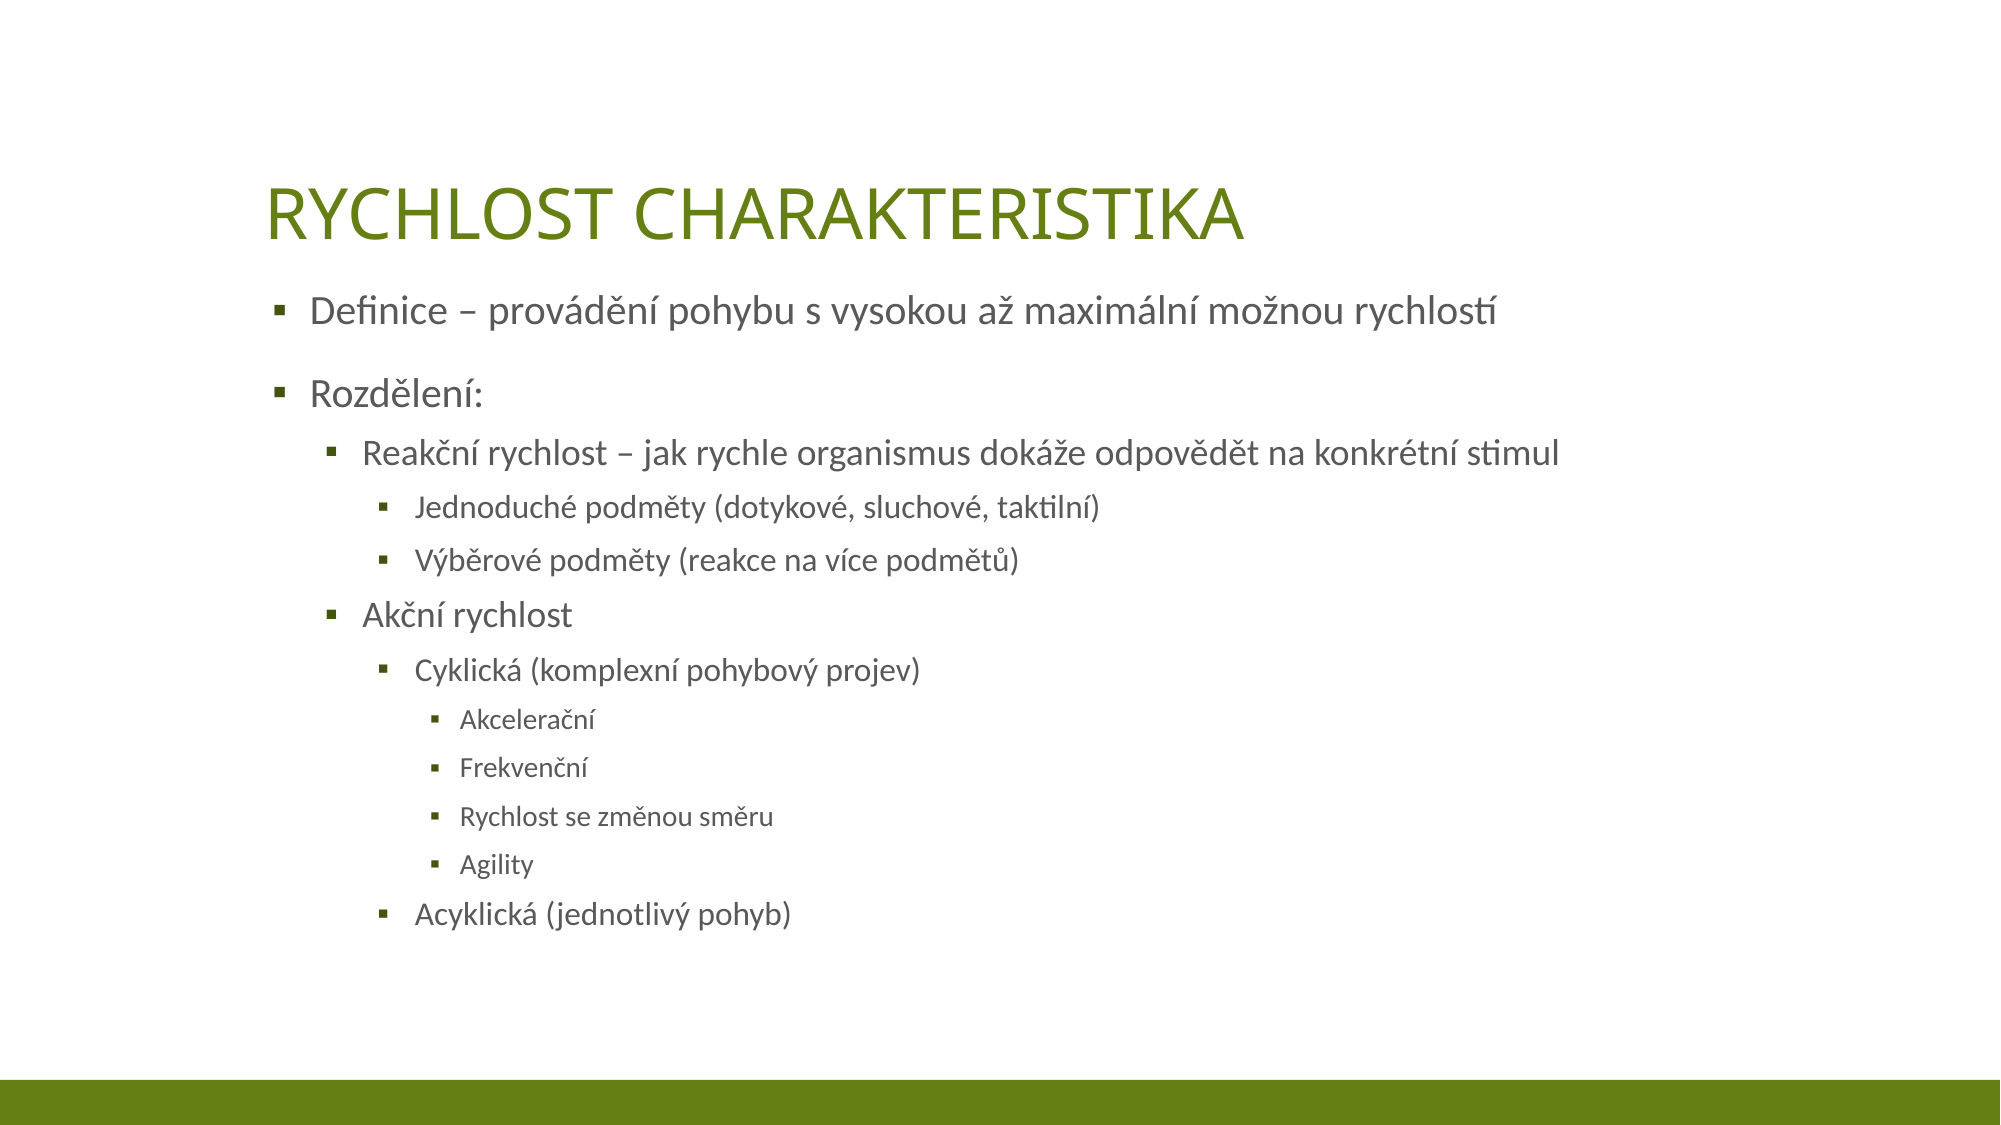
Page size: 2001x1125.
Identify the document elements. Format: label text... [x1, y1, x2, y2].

title Rychlost charakteristika [249, 75, 1750, 263]
list Definice – provádění pohybu s vysokou až maximální možnou rychlostí Rozdělení: Reakční rychlost – jak rychle organismus dokáže odpovědět na konkrétní stimul Jednoduché podměty (dotykové, sluchové, taktilní) Výběrové podměty (reakce na více podmětů) Akční rychlost Cyklická (komplexní pohybový projev) Akcelerační Frekvenční Rychlost se změnou směru Agility Acyklická (jednotlivý pohyb) [249, 281, 1750, 1013]
